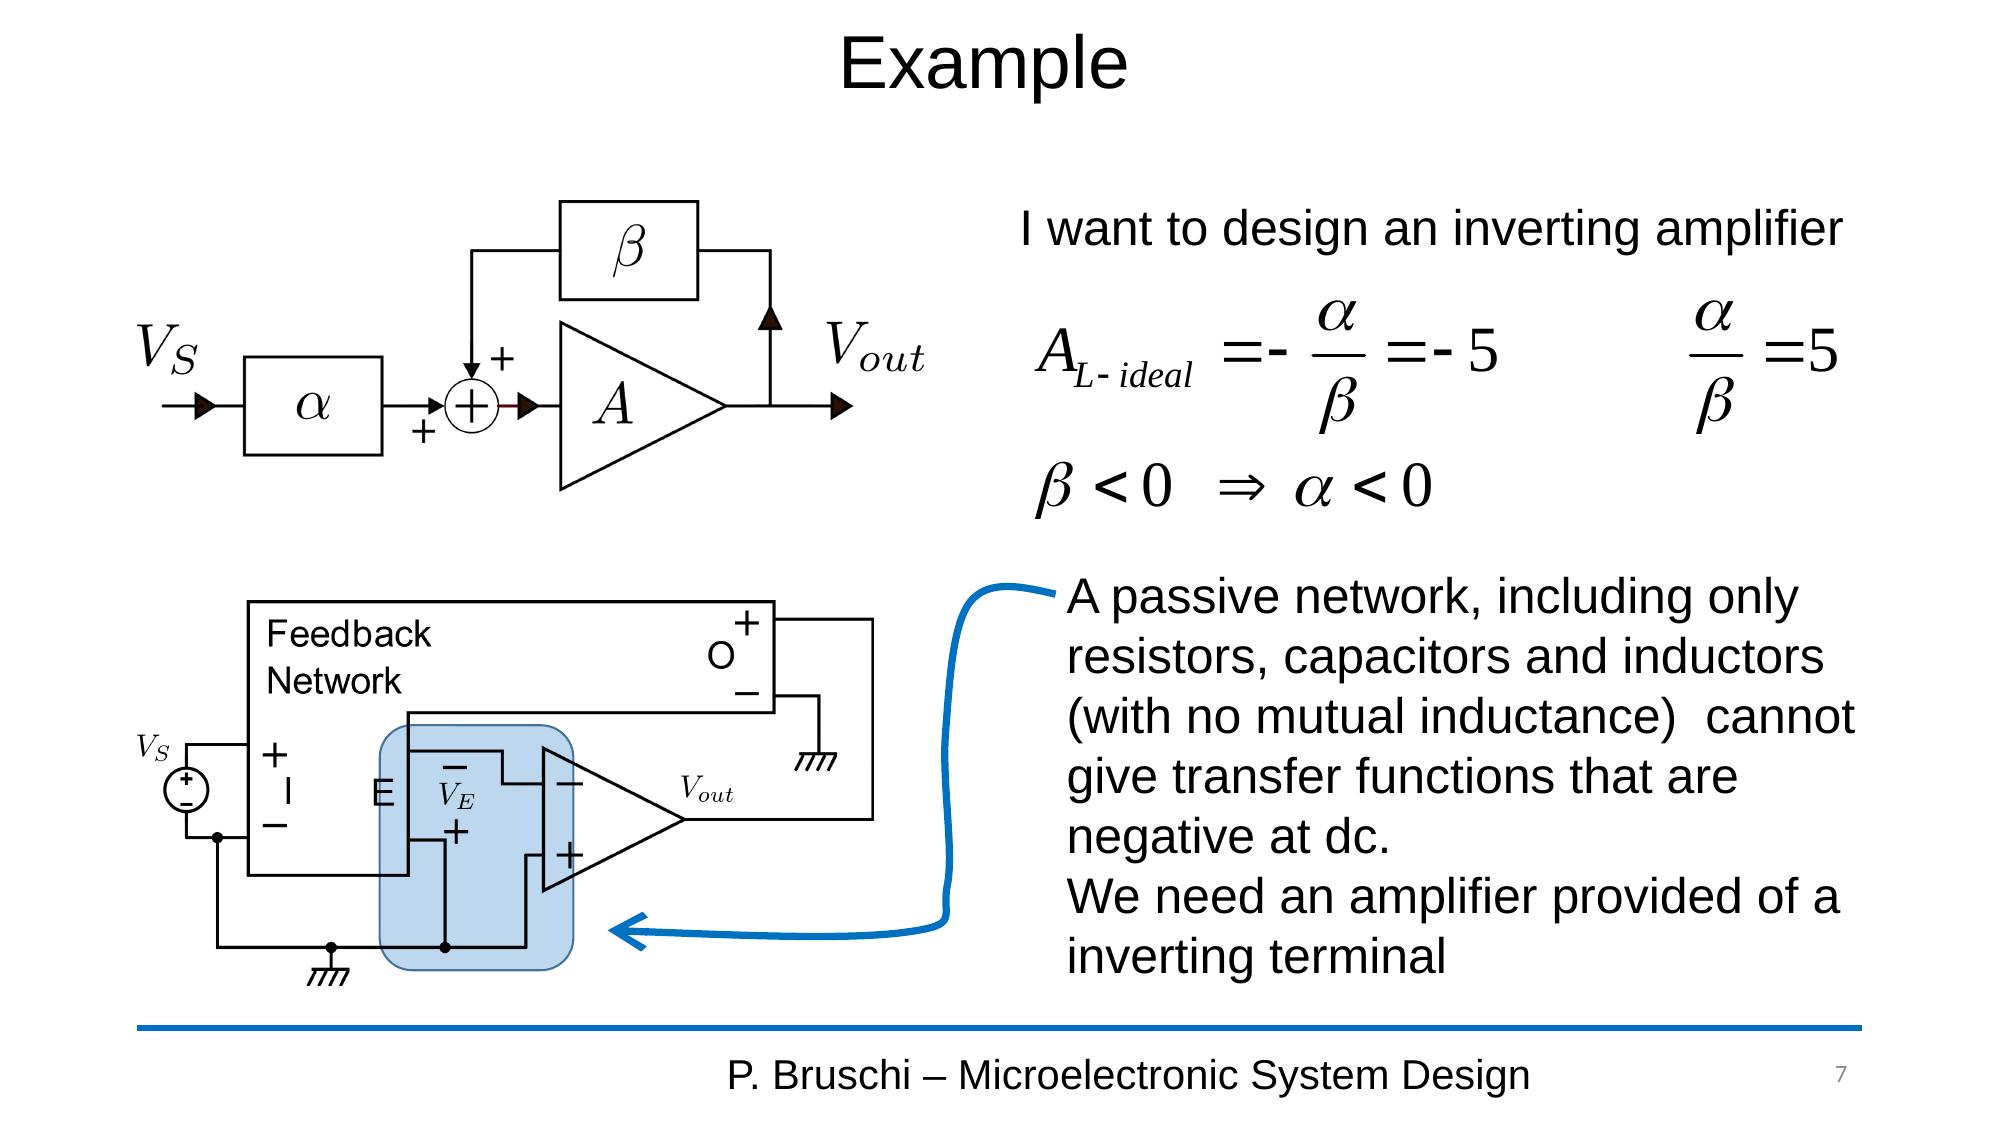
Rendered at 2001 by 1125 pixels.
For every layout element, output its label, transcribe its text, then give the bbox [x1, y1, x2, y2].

footer P. Bruschi – Microelectronic System Design [662, 1042, 1596, 1103]
title Example [121, 10, 1847, 120]
text_box A passive network, including only resistors, capacitors and inductors (with no mutual inductance) cannot give transfer functions that are negative at dc. We need an amplifier provided of a inverting terminal [1051, 556, 1917, 992]
text_box [874, 585, 1056, 937]
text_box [1023, 446, 1444, 533]
text_box I want to design an inverting amplifier [1004, 187, 1860, 263]
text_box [1023, 268, 1509, 447]
slide_number 7 [1718, 1042, 1863, 1103]
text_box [1679, 268, 1847, 447]
picture [137, 200, 924, 492]
picture [137, 600, 874, 986]
